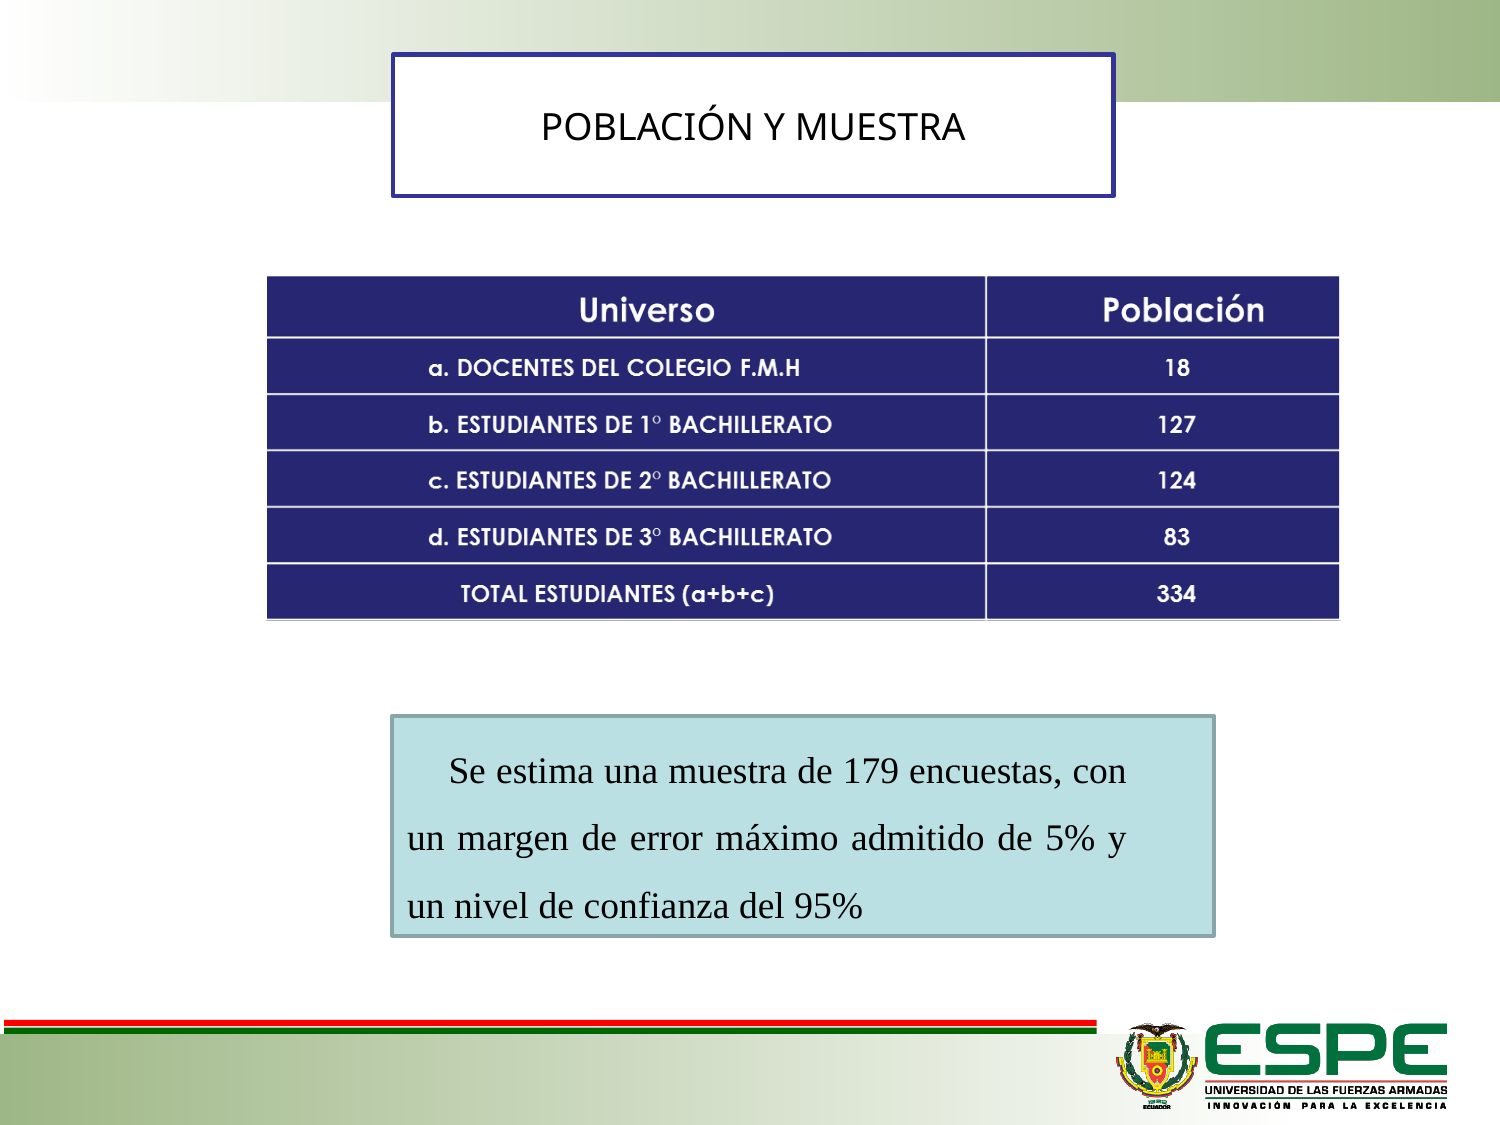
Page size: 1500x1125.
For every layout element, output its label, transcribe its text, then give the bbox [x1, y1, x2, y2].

picture [1116, 1023, 1447, 1109]
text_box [392, 715, 1215, 936]
text_box POBLACIÓN Y MUESTRA [391, 52, 1116, 198]
picture [265, 274, 1341, 622]
